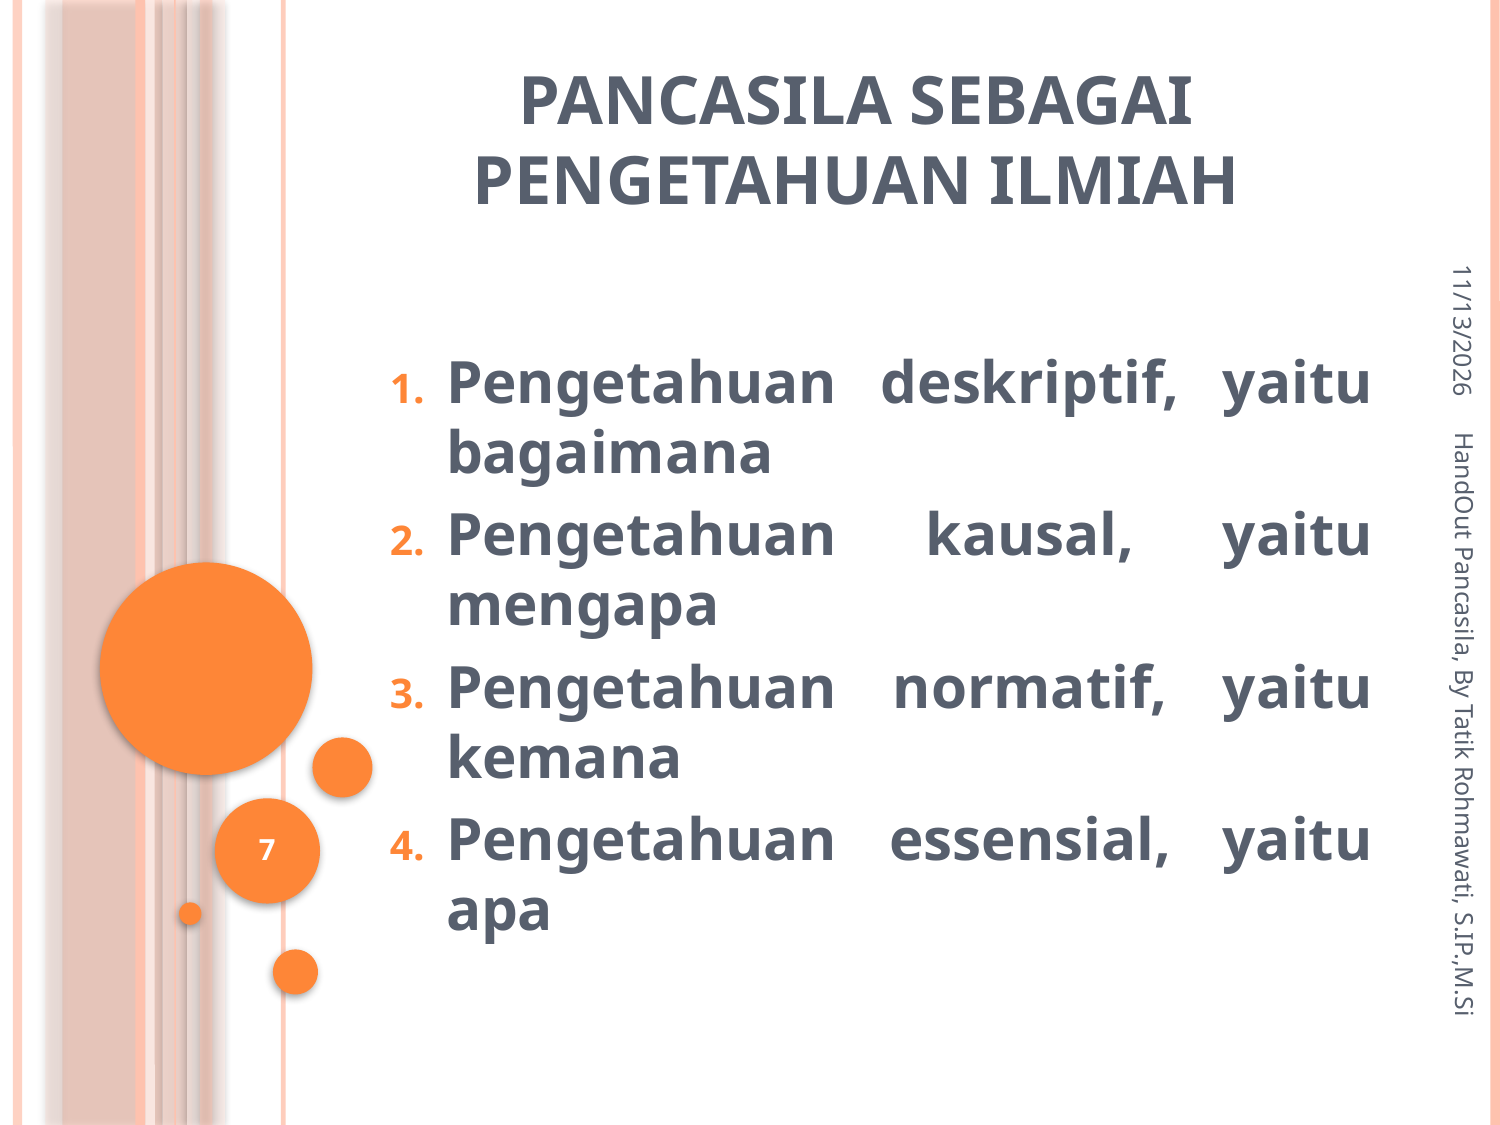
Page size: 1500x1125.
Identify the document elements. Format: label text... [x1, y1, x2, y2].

subtitle Pengetahuan deskriptif, yaitu bagaimana Pengetahuan kausal, yaitu mengapa Pengetahuan normatif, yaitu kemana Pengetahuan essensial, yaitu apa [375, 337, 1388, 988]
title Pancasila sebagai Pengetahuan Ilmiah [350, 87, 1363, 225]
footer HandOut Pancasila, By Tatik Rohmawati, S.IP.,M.Si [1437, 417, 1493, 1088]
slide_number 7 [217, 808, 318, 894]
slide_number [1430, 36, 1493, 412]
